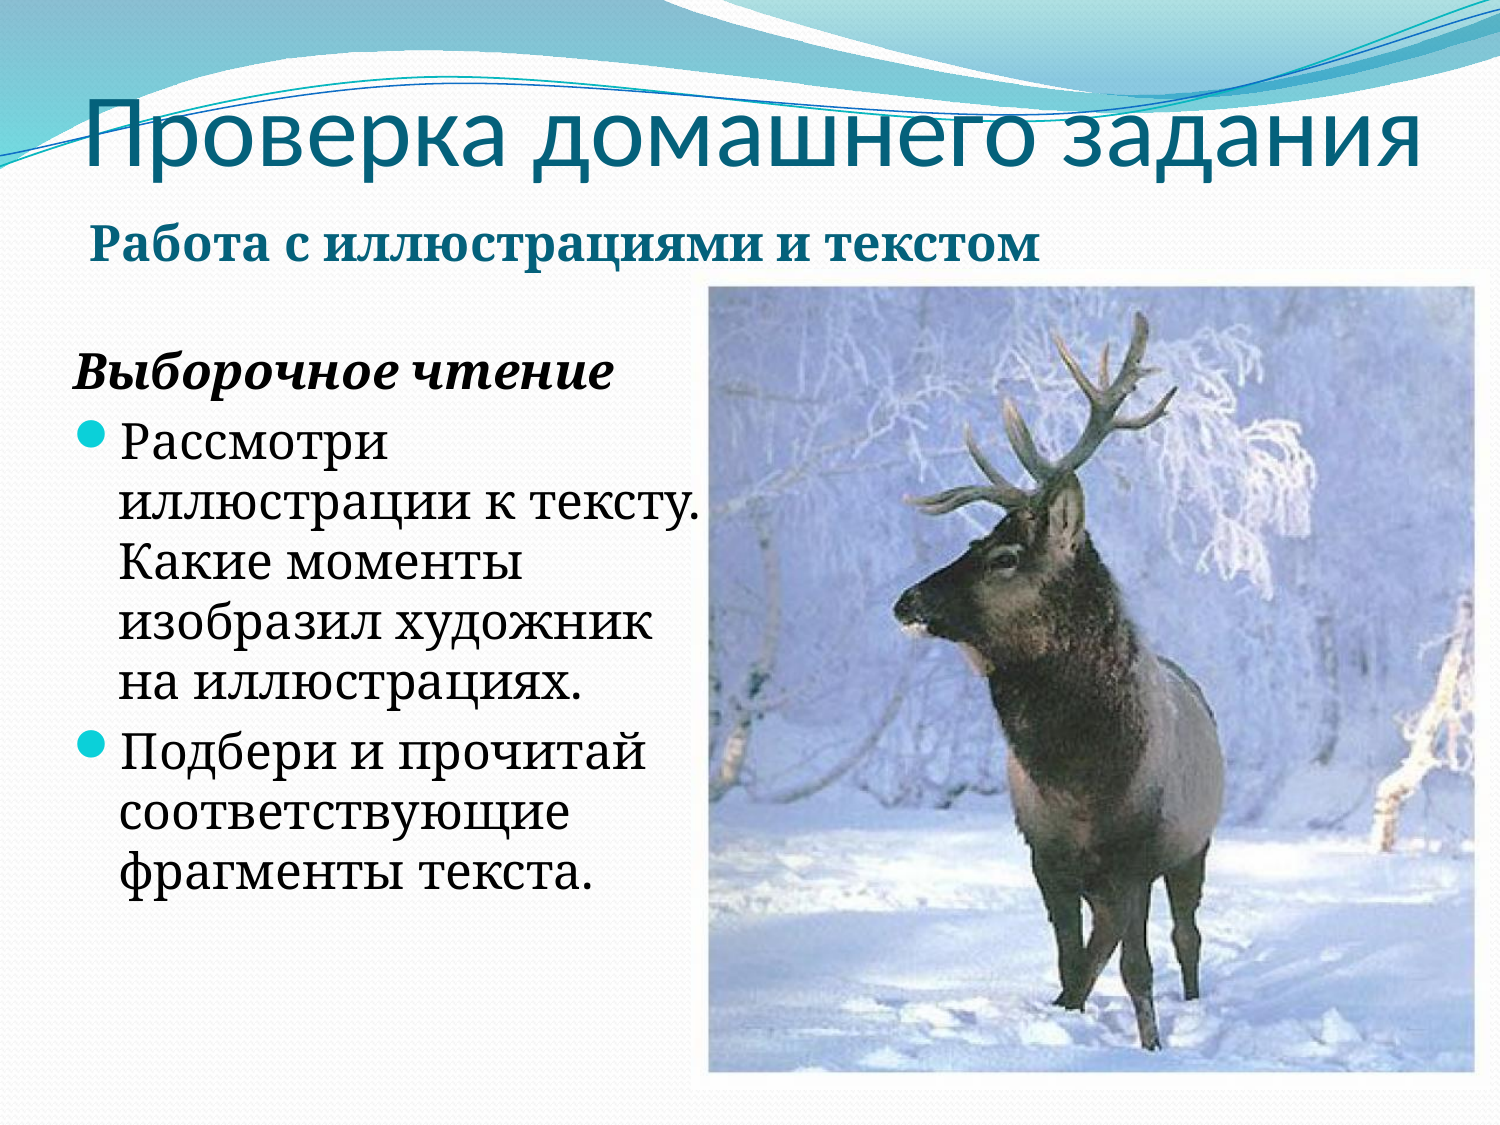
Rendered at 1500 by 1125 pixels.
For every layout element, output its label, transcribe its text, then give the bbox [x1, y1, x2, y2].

list Выборочное чтение Рассмотри иллюстрации к тексту. Какие моменты изобразил художник на иллюстрациях. Подбери и прочитай соответствующие фрагменты текста. [58, 339, 684, 1090]
title Проверка домашнего задания [82, 0, 1432, 188]
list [691, 269, 1490, 1091]
list Работа с иллюстрациями и текстом [82, 187, 1254, 296]
